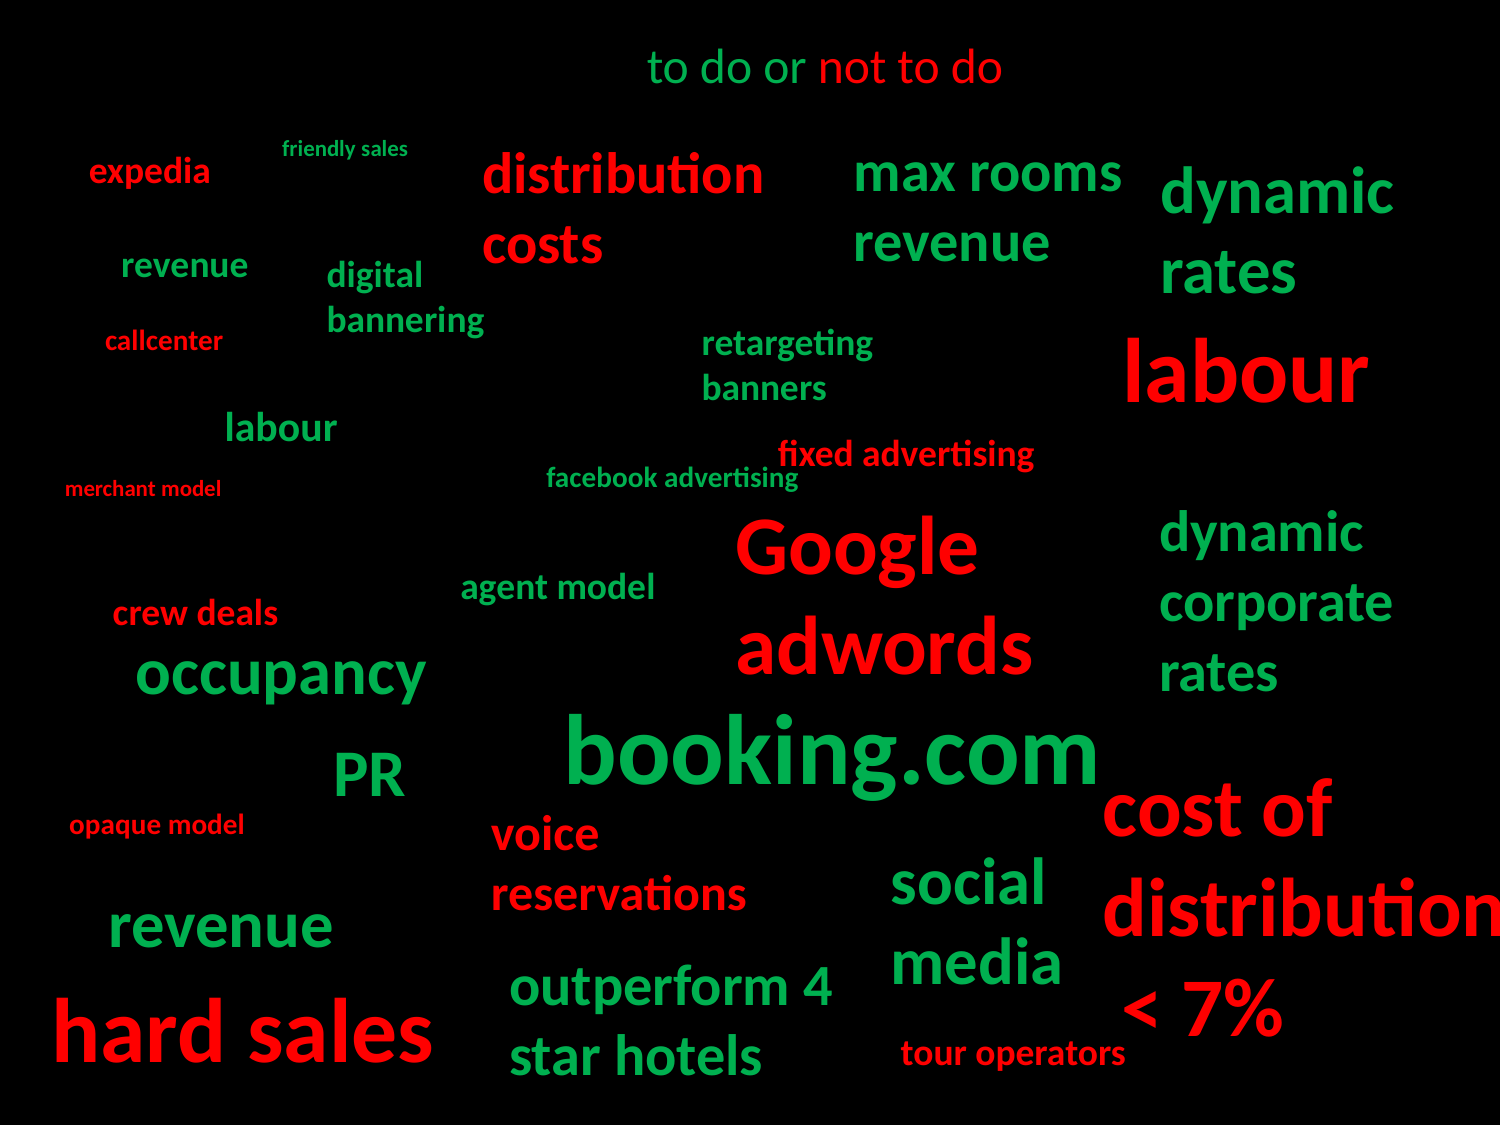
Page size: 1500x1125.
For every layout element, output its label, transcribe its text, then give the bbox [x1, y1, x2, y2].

text_box friendly sales [267, 126, 468, 169]
text_box agent model [445, 554, 705, 614]
text_box revenue [93, 873, 470, 963]
text_box tour operators [885, 1020, 1247, 1081]
text_box social media [876, 830, 1087, 1006]
text_box booking.com [548, 677, 1407, 812]
text_box voice reservations [476, 793, 837, 929]
text_box merchant model [50, 466, 411, 509]
text_box digital bannering [311, 242, 596, 348]
text_box max rooms revenue [839, 126, 1145, 281]
text_box occupancy [120, 620, 642, 716]
text_box cost of distribution < 7% [1087, 745, 1500, 1061]
text_box PR [318, 722, 519, 818]
text_box distribution costs [467, 128, 829, 283]
text_box hard sales [36, 963, 598, 1088]
text_box labour [1107, 303, 1469, 428]
title to do or not to do [150, 26, 1500, 102]
text_box callcenter [90, 314, 452, 364]
text_box opaque model [54, 797, 416, 848]
text_box retargeting banners [686, 310, 971, 416]
text_box dynamic corporate rates [1144, 485, 1450, 711]
text_box outperform 4 star hotels [494, 940, 887, 1095]
text_box labour [209, 392, 410, 458]
text_box revenue [106, 232, 307, 293]
text_box dynamic rates [1145, 139, 1463, 303]
text_box expedia [73, 139, 435, 199]
text_box Google adwords [720, 483, 1133, 699]
text_box facebook advertising [531, 451, 816, 501]
text_box fixed advertising [763, 421, 1124, 482]
text_box crew deals [97, 580, 459, 641]
